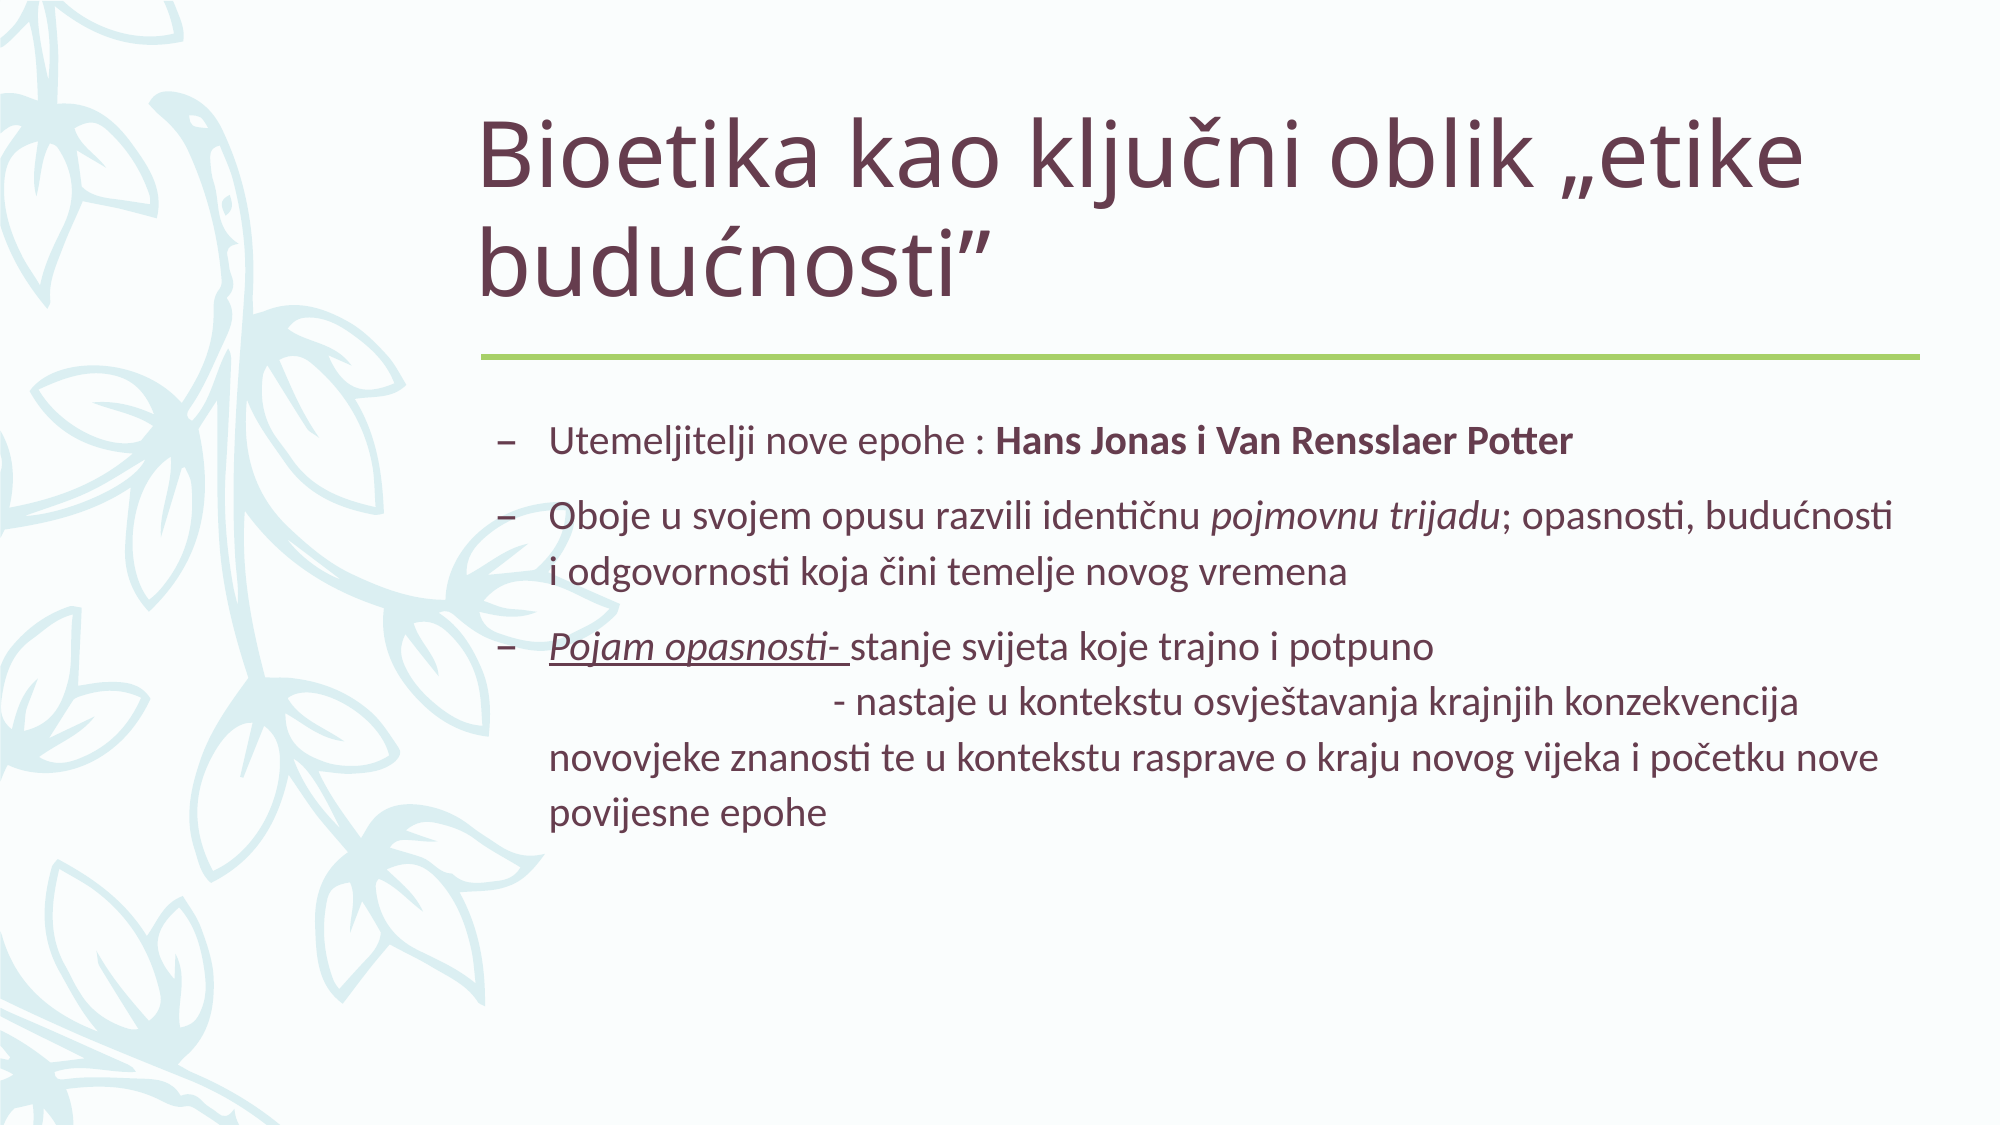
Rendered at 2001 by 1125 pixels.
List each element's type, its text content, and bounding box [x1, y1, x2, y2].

title Bioetika kao ključni oblik „etike budućnosti” [460, 93, 1920, 350]
list Utemeljitelji nove epohe : Hans Jonas i Van Rensslaer Potter Oboje u svojem opusu razvili identičnu pojmovnu trijadu; opasnosti, budućnosti i odgovornosti koja čini temelje novog vremena Pojam opasnosti- stanje svijeta koje trajno i potpuno - nastaje u kontekstu osvještavanja krajnjih konzekvencija novovjeke znanosti te u kontekstu rasprave o kraju novog vijeka i početku nove povijesne epohe [481, 399, 1920, 999]
